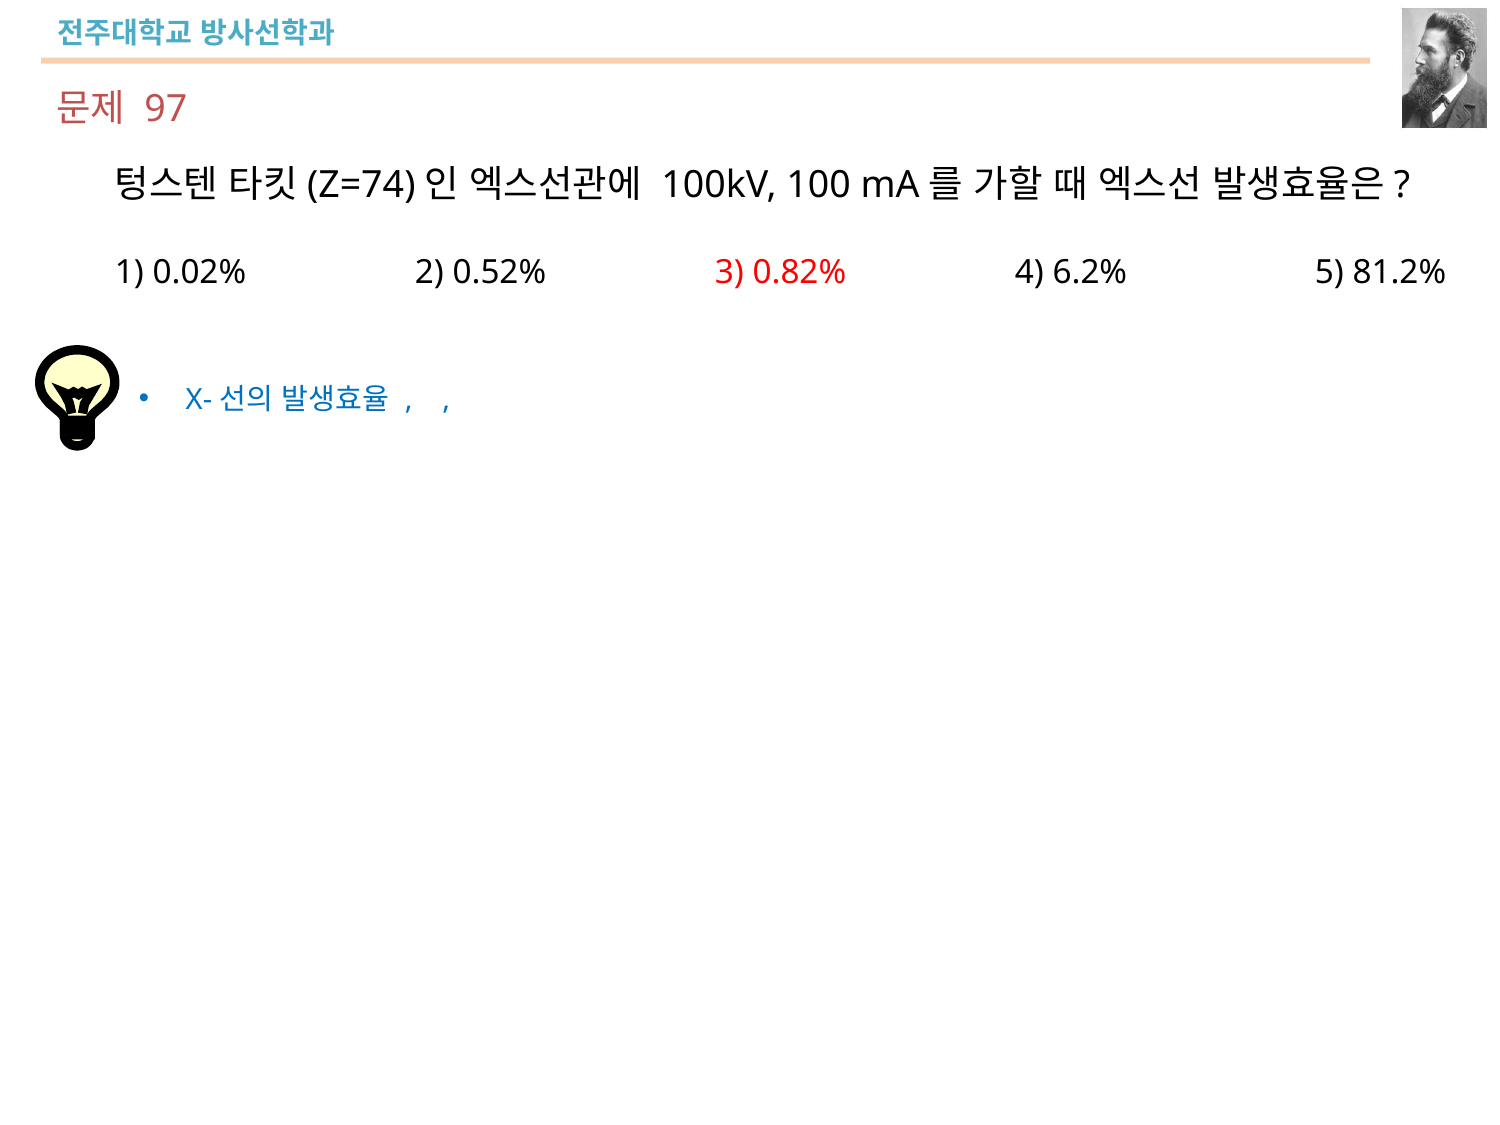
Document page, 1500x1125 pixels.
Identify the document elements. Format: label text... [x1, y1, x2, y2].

text_box 문제 97 [41, 76, 203, 137]
text_box [39, 349, 115, 446]
picture [1399, 5, 1489, 131]
text_box 텅스텐 타킷(Z=74)인 엑스선관에 100kV, 100 mA를 가할 때 엑스선 발생효율은? 1) 0.02% 2) 0.52% 3) 0.82% 4) 6.2% 5) 81.2% [100, 152, 1471, 298]
